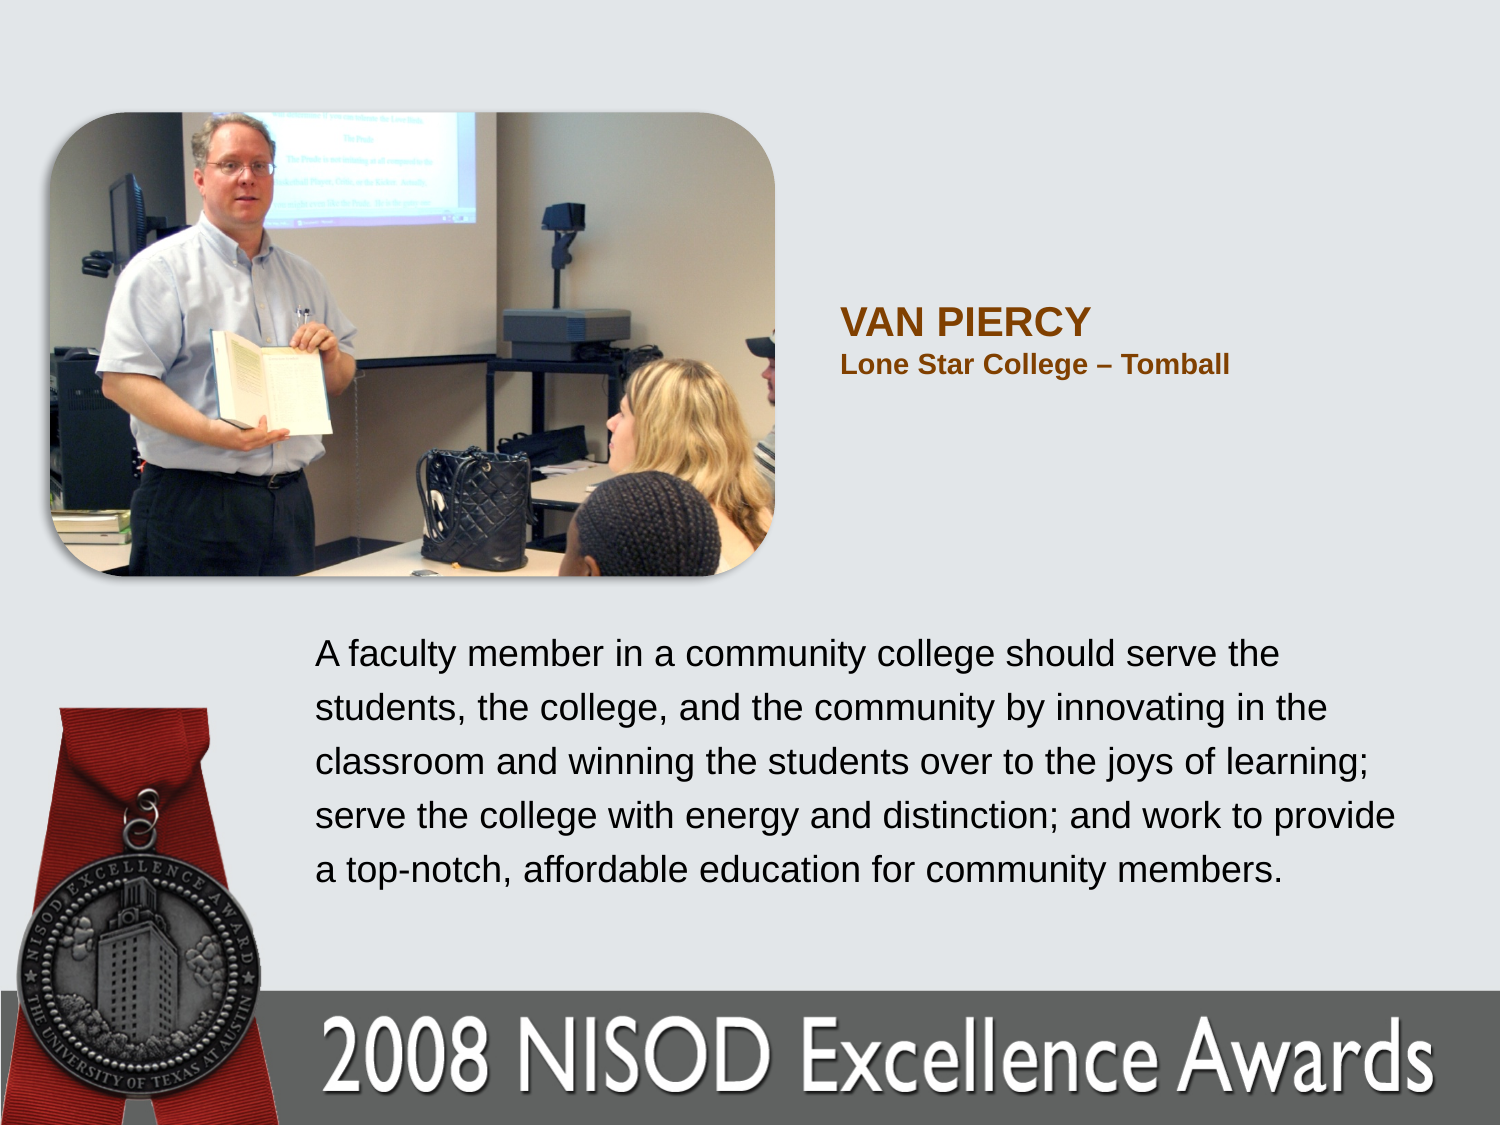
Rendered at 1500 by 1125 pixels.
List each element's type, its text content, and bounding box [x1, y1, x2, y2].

picture [0, 0, 1500, 1125]
list A faculty member in a community college should serve the students, the college, and the community by innovating in the classroom and winning the students over to the joys of learning; serve the college with energy and distinction; and work to provide a top-notch, affordable education for community members. [300, 612, 1413, 750]
title VAN PIERCY Lone Star College – Tomball [825, 184, 1475, 388]
